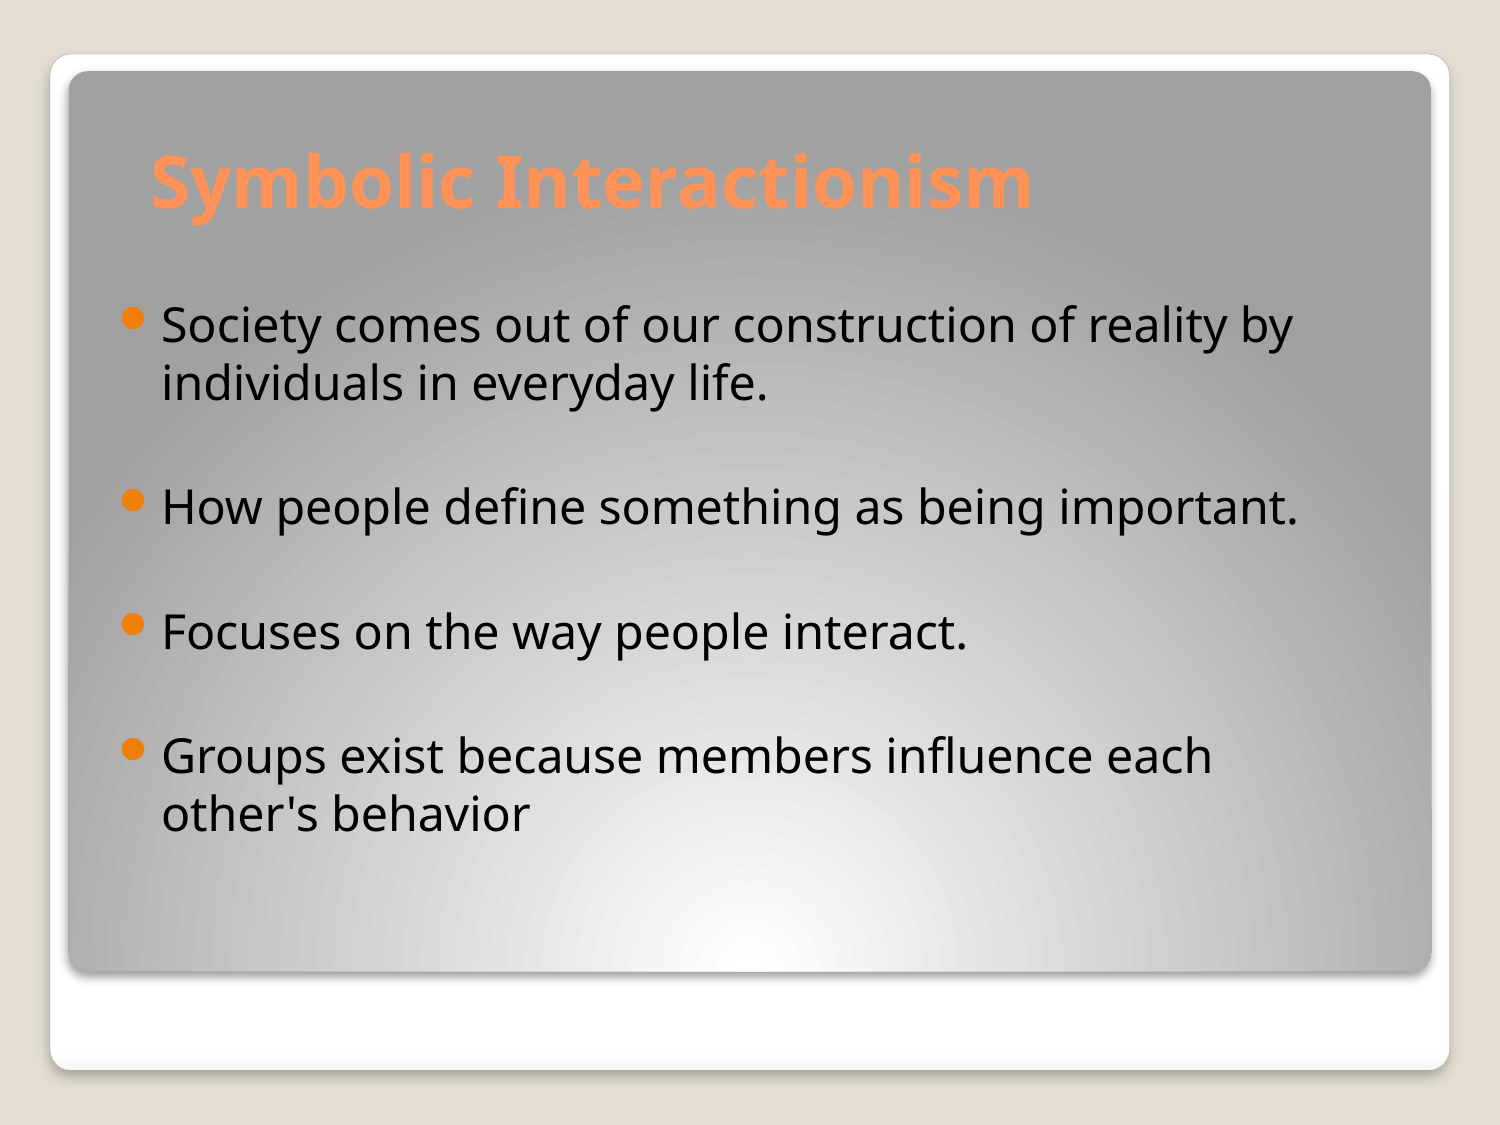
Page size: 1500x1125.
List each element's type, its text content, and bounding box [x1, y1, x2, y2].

list Society comes out of our construction of reality by individuals in everyday life. How people define something as being important. Focuses on the way people interact. Groups exist because members influence each other's behavior [88, 278, 1376, 849]
title Symbolic Interactionism [135, 42, 1205, 231]
